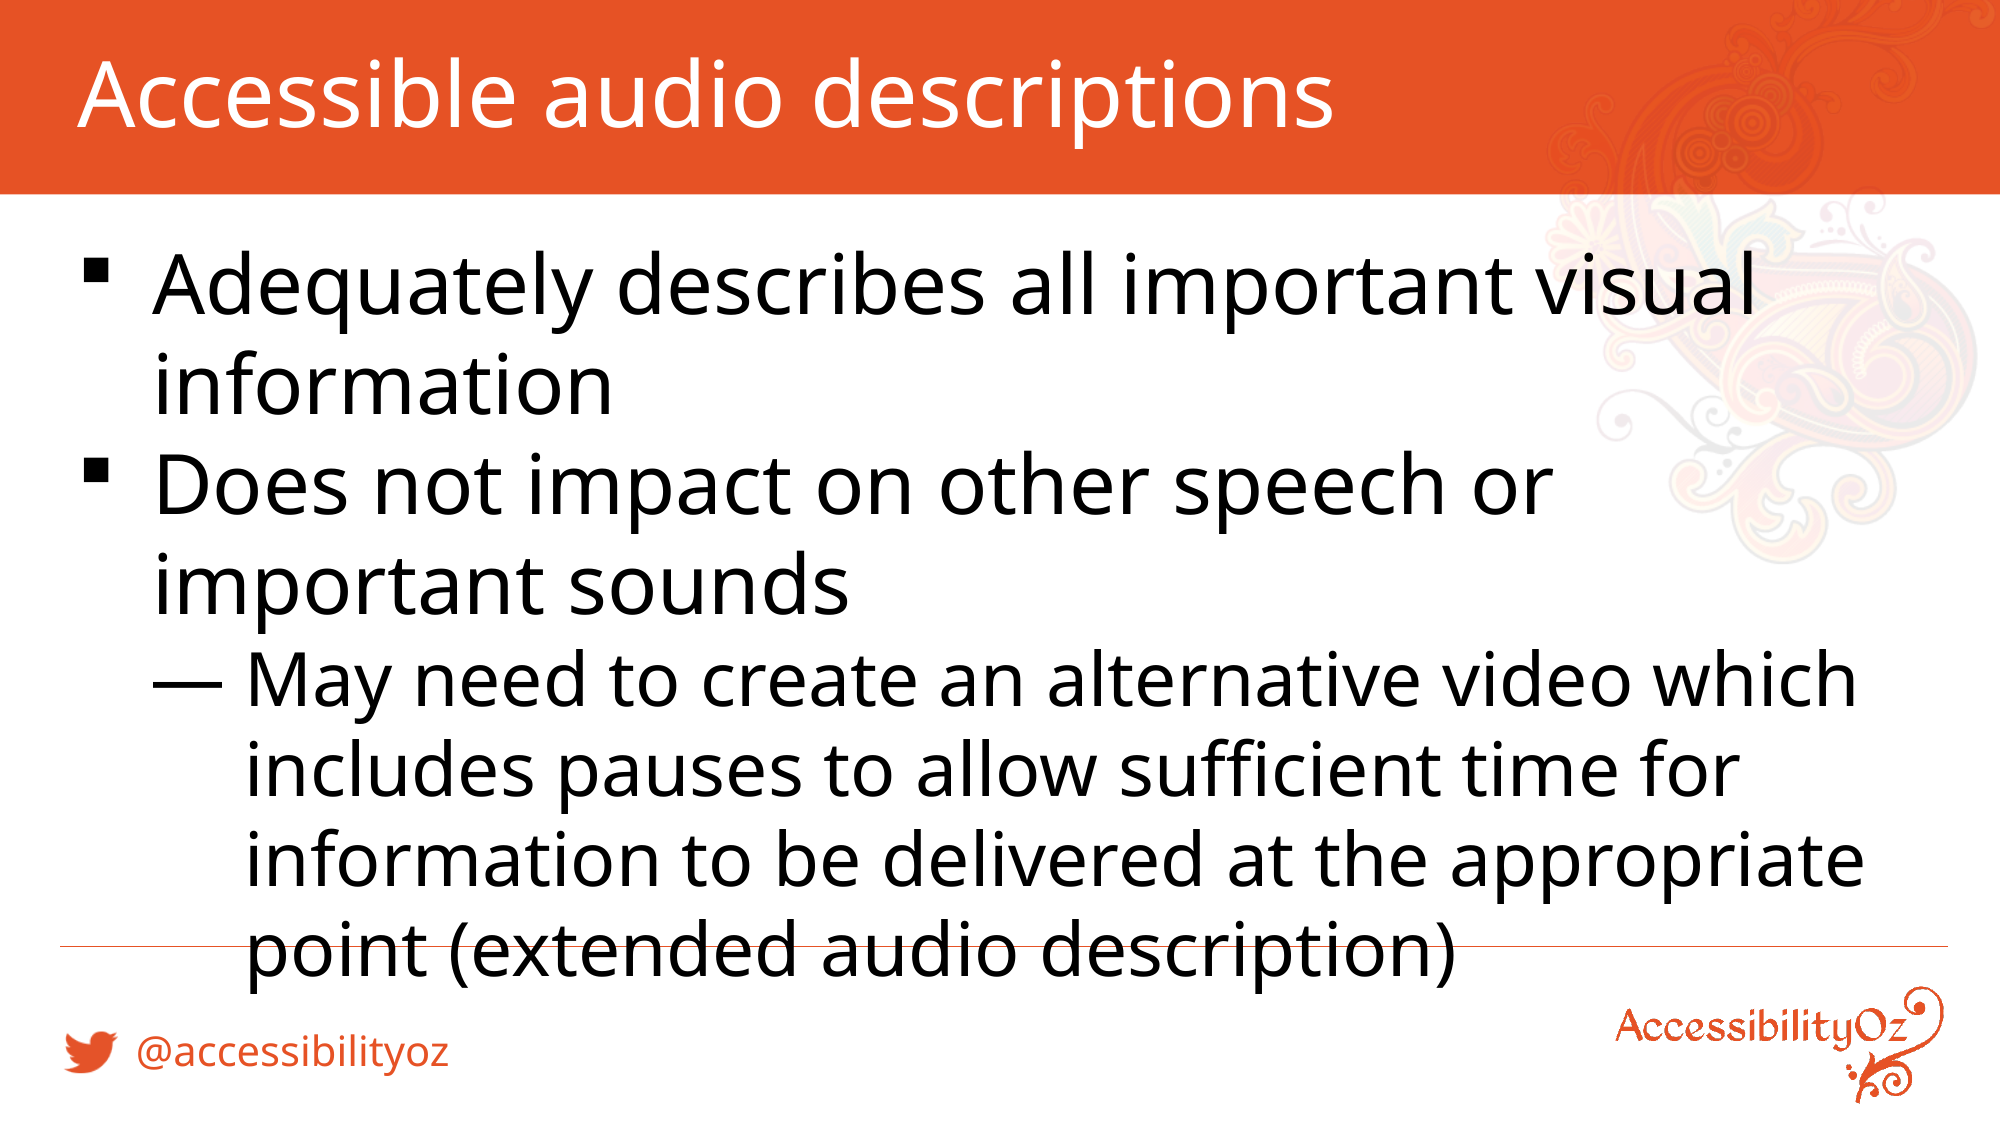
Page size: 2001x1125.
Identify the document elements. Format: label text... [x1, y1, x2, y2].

subtitle Adequately describes all important visual information Does not impact on other speech or important sounds May need to create an alternative video which includes pauses to allow sufficient time for information to be delivered at the appropriate point (extended audio description) [62, 223, 1944, 904]
picture [60, 1019, 122, 1081]
title Accessible audio descriptions [62, 35, 1944, 155]
picture [1582, 946, 1976, 1125]
